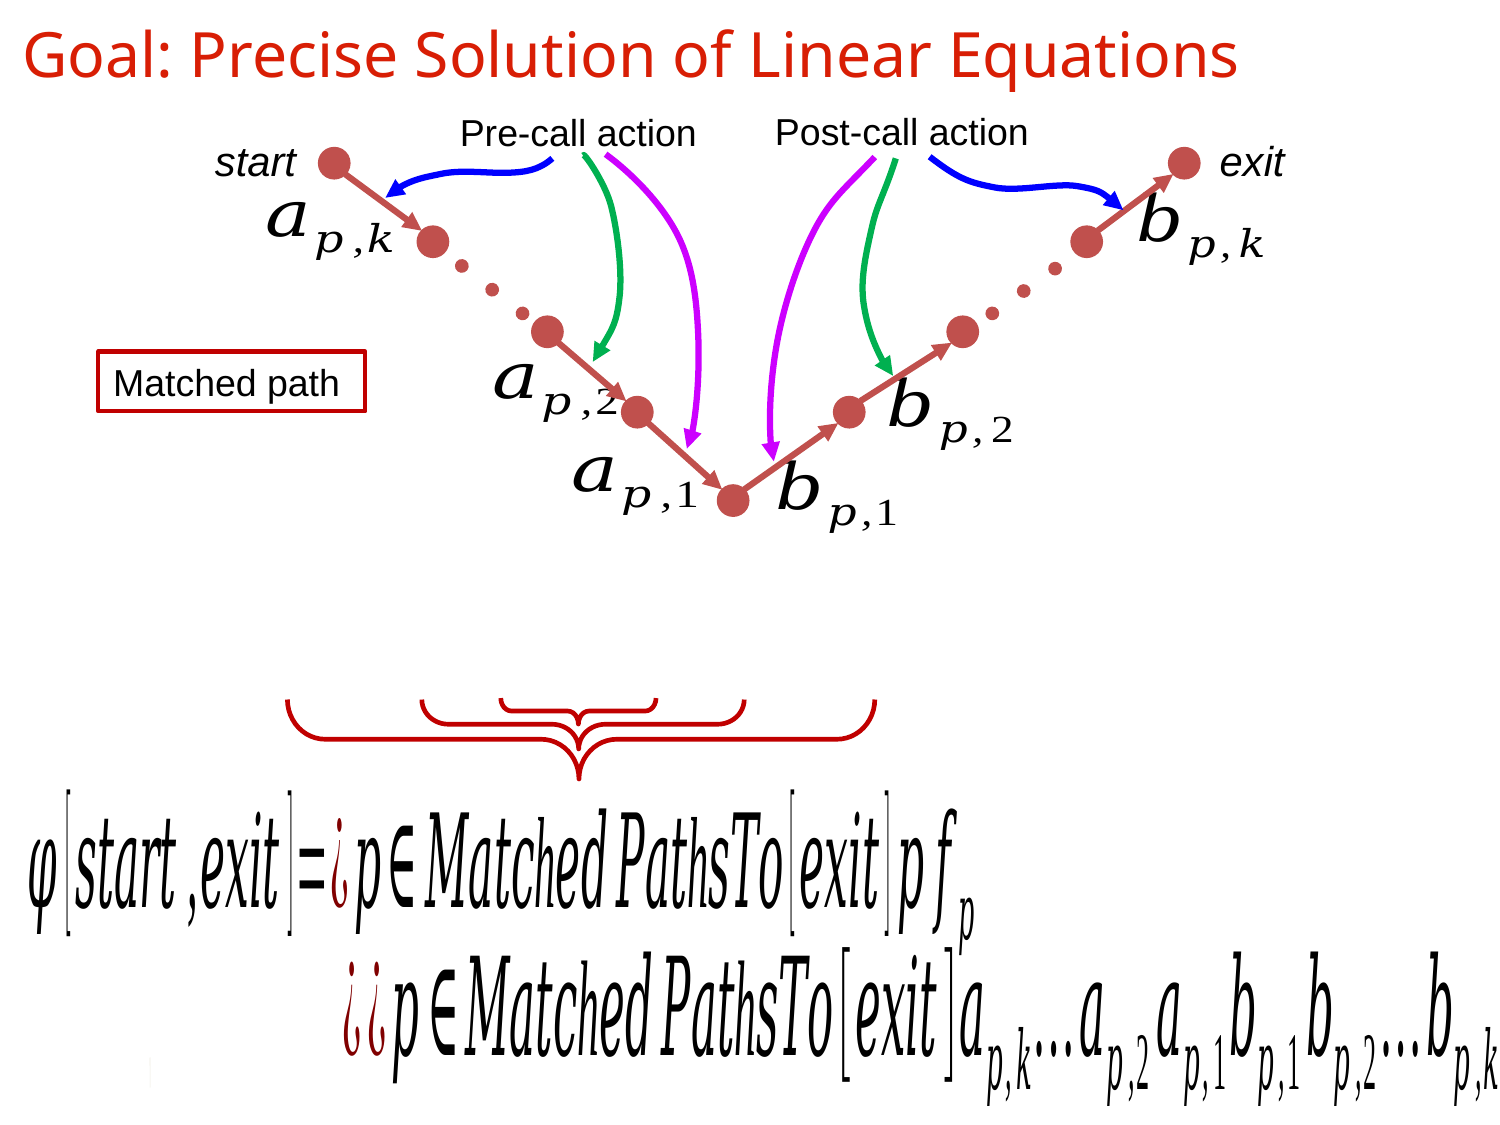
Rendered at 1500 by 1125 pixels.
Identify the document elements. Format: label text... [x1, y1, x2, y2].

text_box [769, 156, 875, 421]
text_box [1168, 147, 1200, 179]
text_box [862, 158, 896, 341]
text_box Pre-call action [444, 101, 712, 162]
text_box [833, 396, 865, 428]
text_box start [200, 127, 312, 192]
text_box [531, 316, 564, 348]
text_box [558, 342, 627, 402]
text_box [425, 158, 553, 189]
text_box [859, 342, 952, 402]
text_box [318, 147, 350, 179]
text_box [717, 484, 749, 517]
title Goal: Precise Solution of Linear Equations [7, 15, 1500, 111]
text_box [1071, 226, 1103, 258]
text_box exit [1204, 127, 1300, 193]
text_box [345, 173, 423, 231]
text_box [743, 422, 839, 490]
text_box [447, 283, 538, 297]
text_box [621, 396, 653, 428]
text_box [929, 156, 1092, 202]
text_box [648, 422, 723, 490]
text_box [605, 154, 699, 421]
text_box [947, 316, 979, 348]
text_box [583, 154, 621, 341]
text_box [417, 226, 449, 258]
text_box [978, 284, 1069, 298]
text_box Post-call action [760, 100, 1044, 161]
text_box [287, 697, 875, 780]
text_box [1097, 173, 1174, 231]
